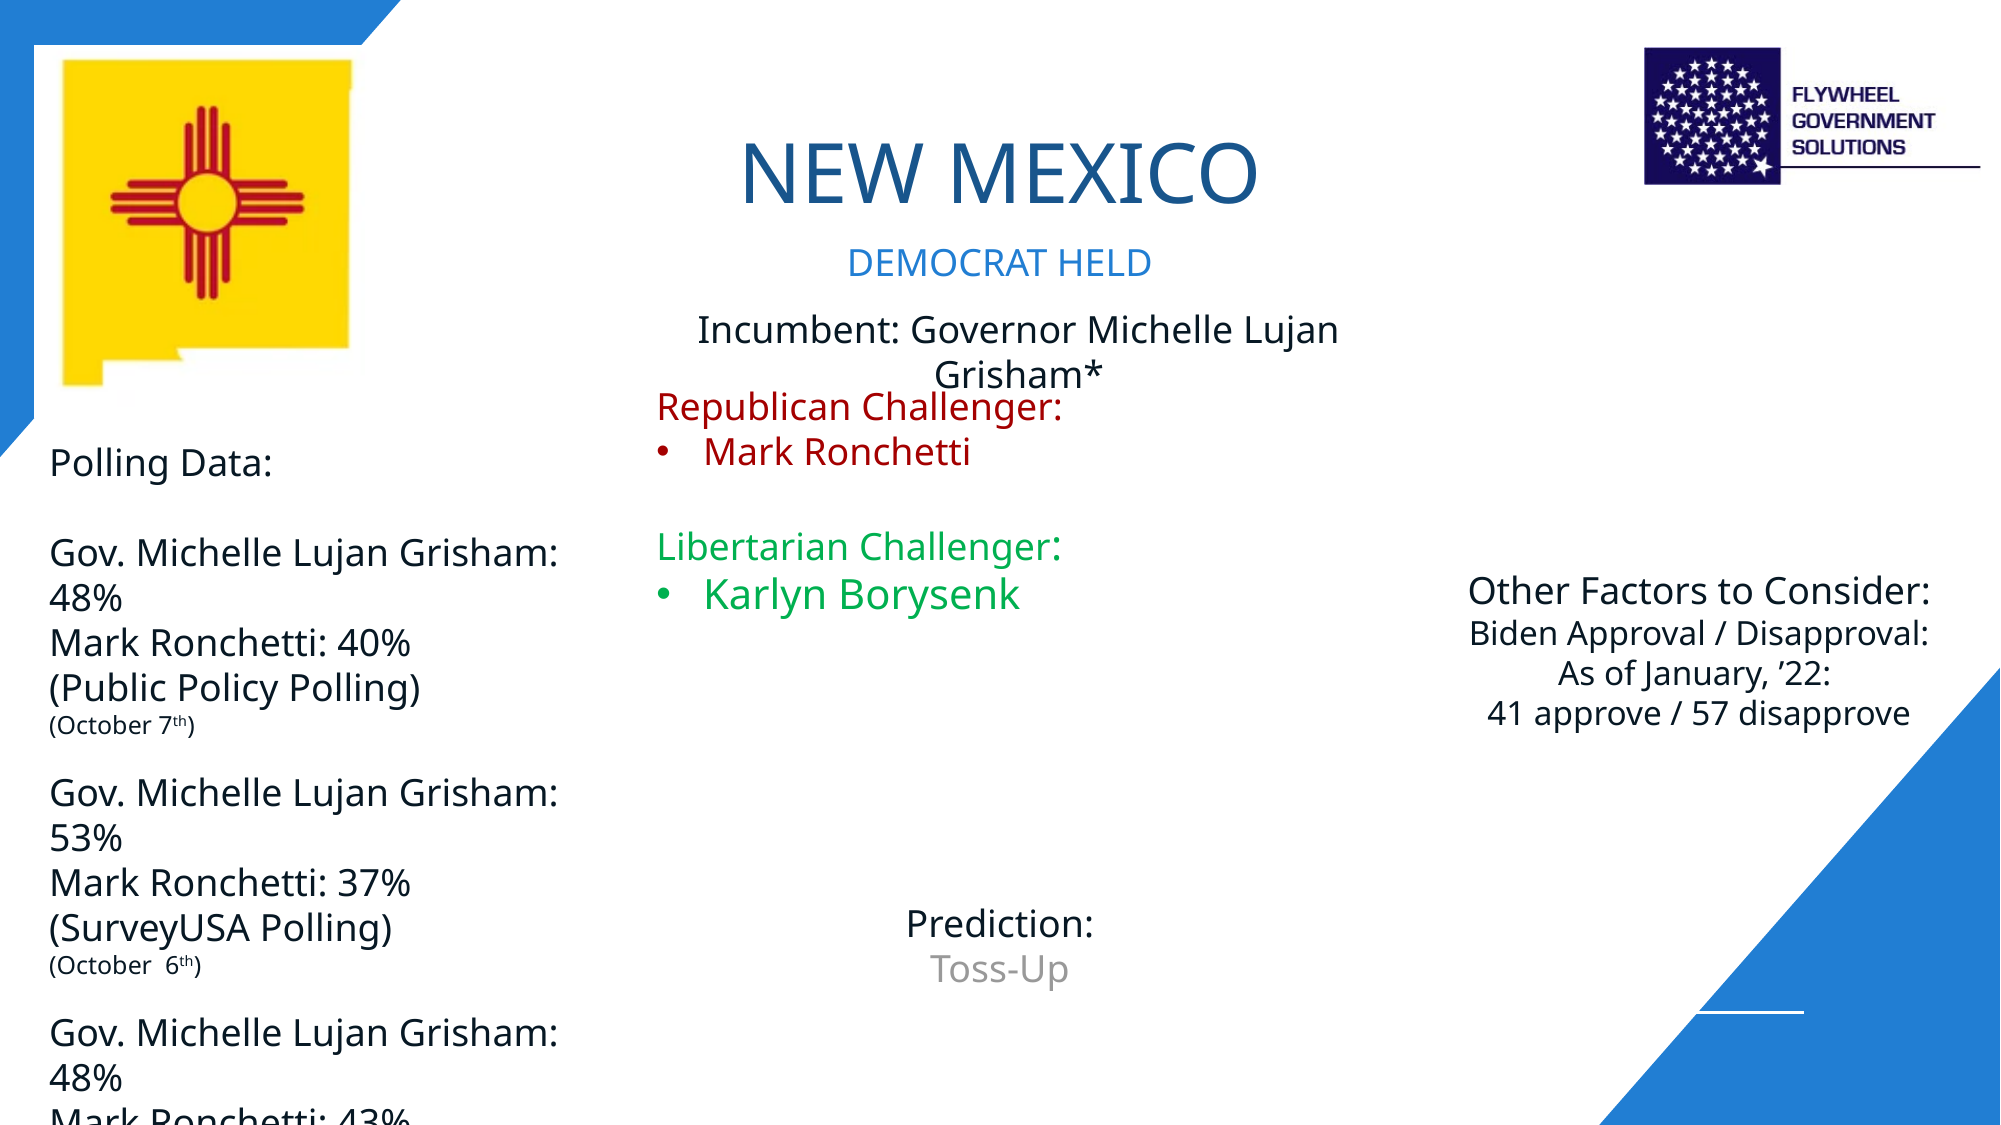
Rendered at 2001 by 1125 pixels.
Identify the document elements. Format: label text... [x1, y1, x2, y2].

title NEW MEXICO [394, 58, 1813, 282]
text_box DEMOCRAT HELD [432, 231, 1568, 292]
text_box Republican Challenger: Mark Ronchetti Libertarian Challenger: Karlyn Borysenk [641, 375, 1597, 626]
text_box Polling Data: Gov. Michelle Lujan Grisham: 48% Mark Ronchetti: 40% (Public Policy Polling) (October 7th) Gov. Michelle Lujan Grisham: 53% Mark Ronchetti: 37% (SurveyUSA Polling) (October 6th) Gov. Michelle Lujan Grisham: 48% Mark Ronchetti: 43% (Emerson College Polling) (September 11th) [34, 431, 642, 1125]
text_box Other Factors to Consider: Biden Approval / Disapproval: As of January, ’22: 41 approve / 57 disapprove [1388, 559, 2000, 740]
picture [33, 45, 390, 419]
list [1644, 47, 1981, 185]
text_box Prediction: Toss-Up [689, 892, 1311, 998]
text_box Incumbent: Governor Michelle Lujan Grisham* [595, 298, 1443, 404]
